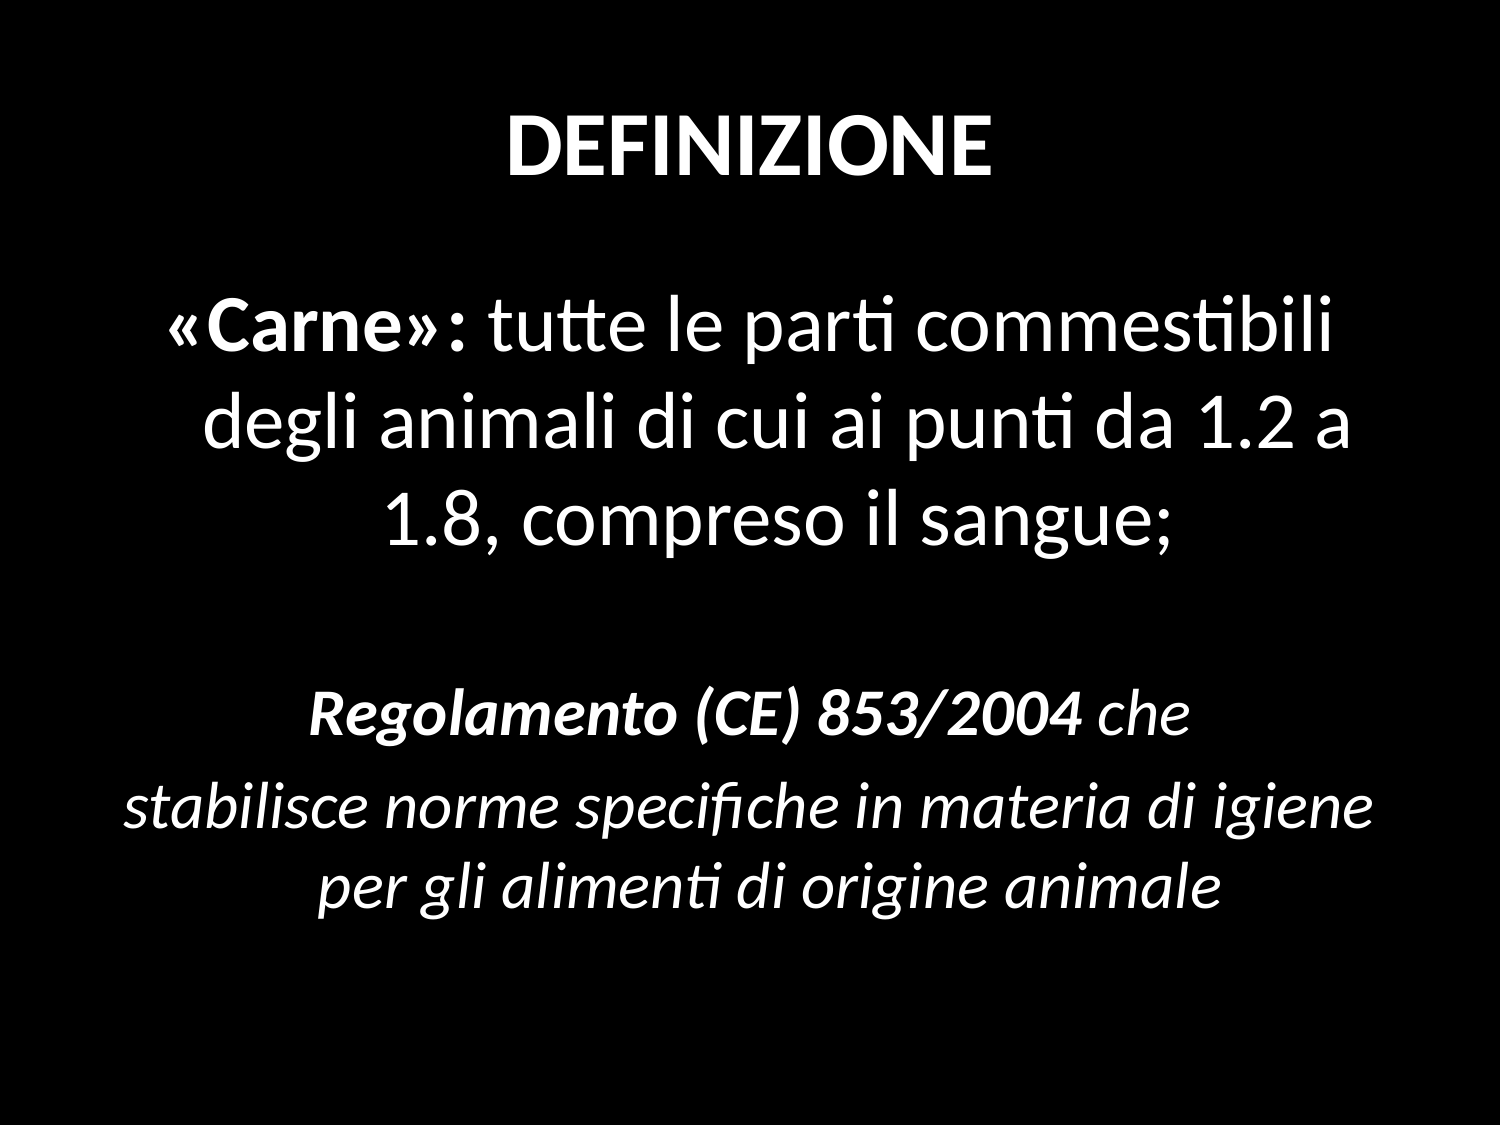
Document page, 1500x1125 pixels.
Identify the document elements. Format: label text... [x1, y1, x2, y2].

list «Carne»: tutte le parti commestibili degli animali di cui ai punti da 1.2 a 1.8, compreso il sangue; Regolamento (CE) 853/2004 che stabilisce norme specifiche in materia di igiene per gli alimenti di origine animale [75, 262, 1425, 647]
title DEFINIZIONE [75, 45, 1425, 233]
